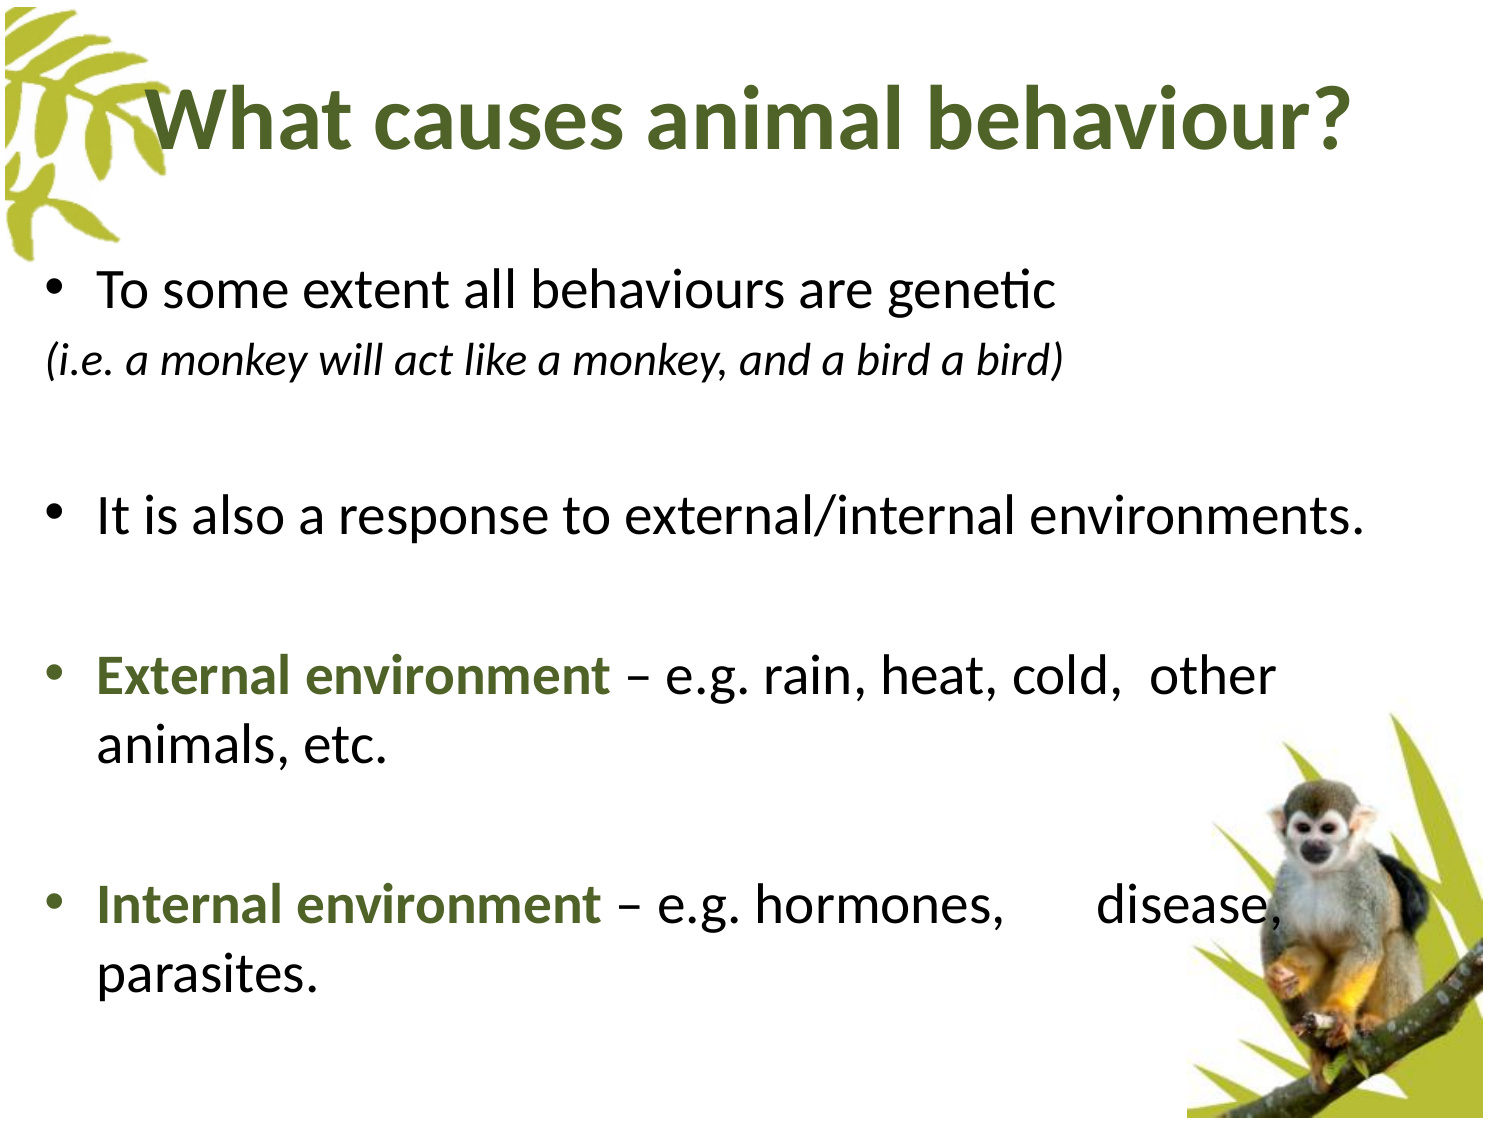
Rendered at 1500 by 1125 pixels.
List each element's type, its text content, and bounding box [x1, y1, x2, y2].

picture [1187, 674, 1483, 1118]
title What causes animal behaviour? [0, 18, 1500, 207]
list To some extent all behaviours are genetic (i.e. a monkey will act like a monkey, and a bird a bird) It is also a response to external/internal environments. External environment – e.g. rain, heat, cold, other animals, etc. Internal environment – e.g. hormones, disease, parasites. [29, 243, 1400, 1029]
picture [5, 207, 243, 291]
picture [5, 7, 243, 18]
